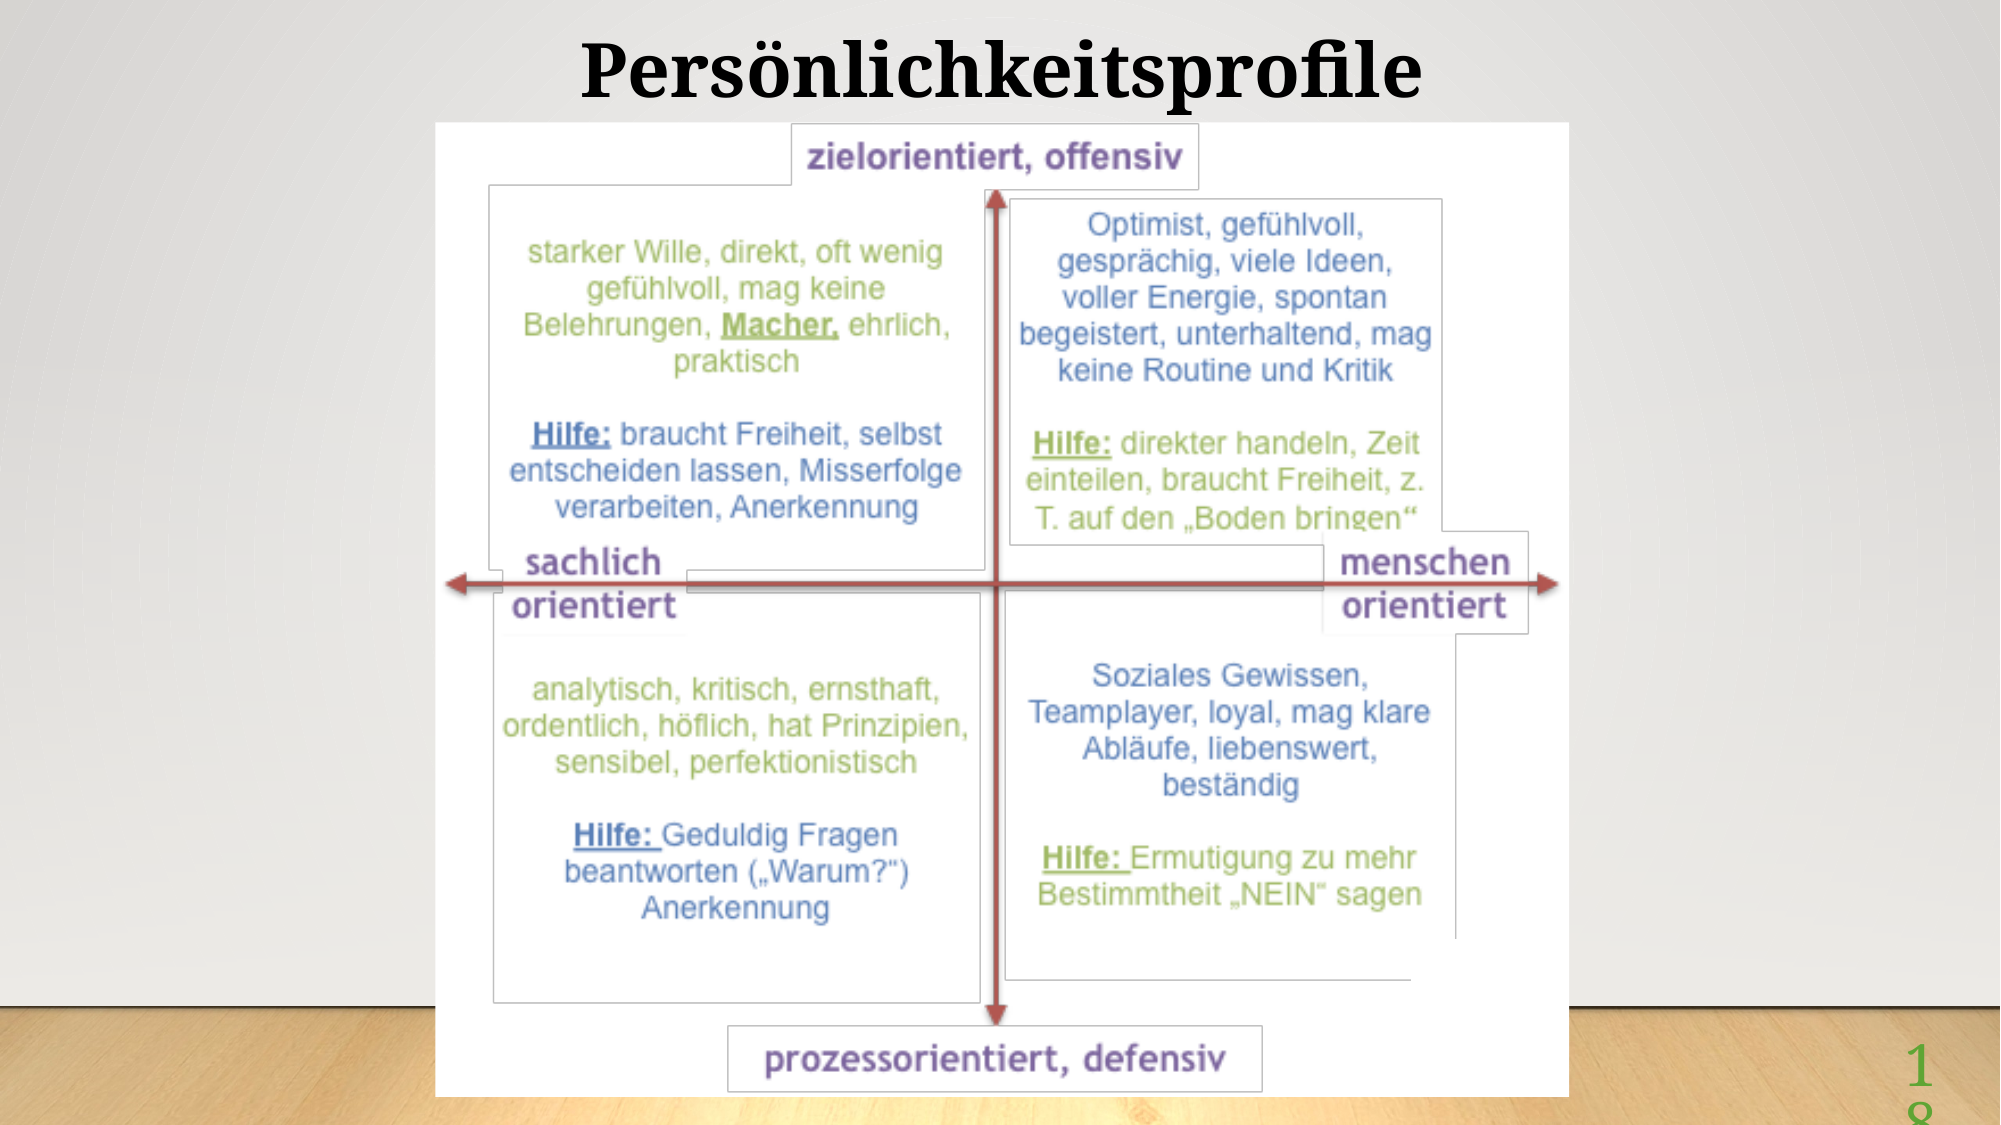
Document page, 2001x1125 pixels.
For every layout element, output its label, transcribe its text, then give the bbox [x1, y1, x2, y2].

picture [0, 1006, 2000, 1125]
slide_number 18 [1896, 1019, 1973, 1107]
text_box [435, 122, 1570, 1098]
text_box Persönlichkeitsprofile [70, 14, 1935, 120]
